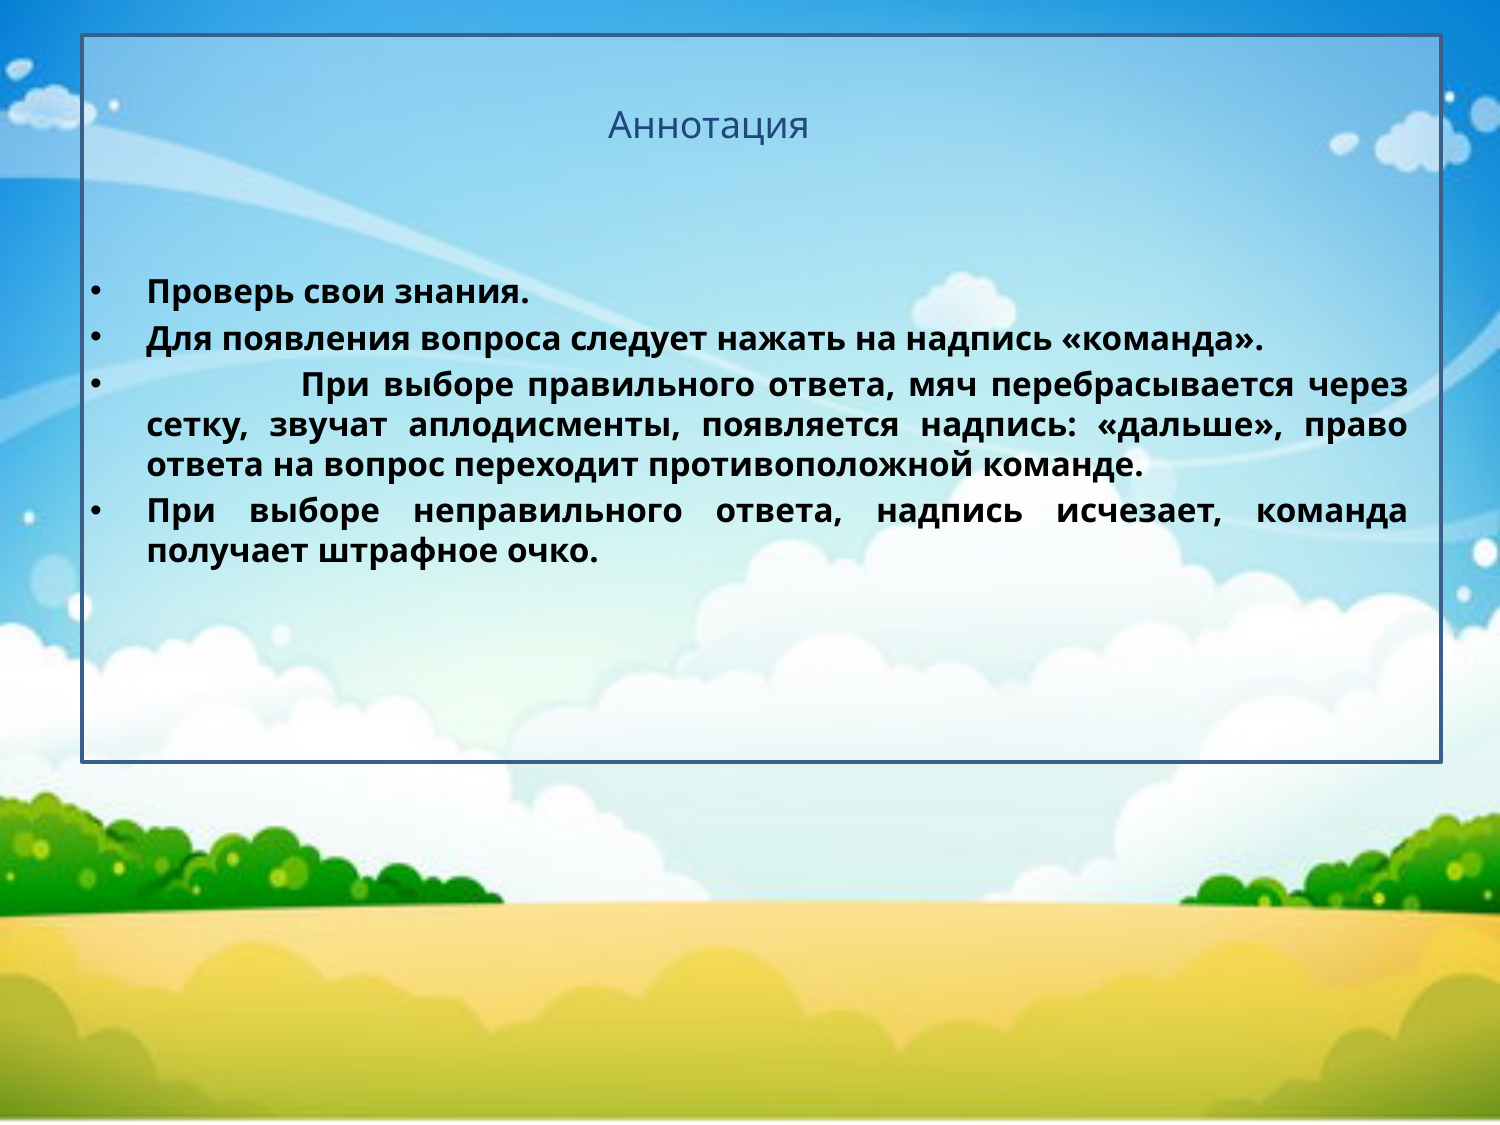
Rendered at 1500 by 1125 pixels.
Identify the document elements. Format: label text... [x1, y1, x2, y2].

picture [0, 0, 1500, 1125]
list Проверь свои знания. Для появления вопроса следует нажать на надпись «команда». При выборе правильного ответа, мяч перебрасывается через сетку, звучат аплодисменты, появляется надпись: «дальше», право ответа на вопрос переходит противоположной команде. При выборе неправильного ответа, надпись исчезает, команда получает штрафное очко. [74, 262, 1426, 809]
text_box [80, 33, 1443, 764]
text_box Аннотация [58, 93, 1360, 199]
